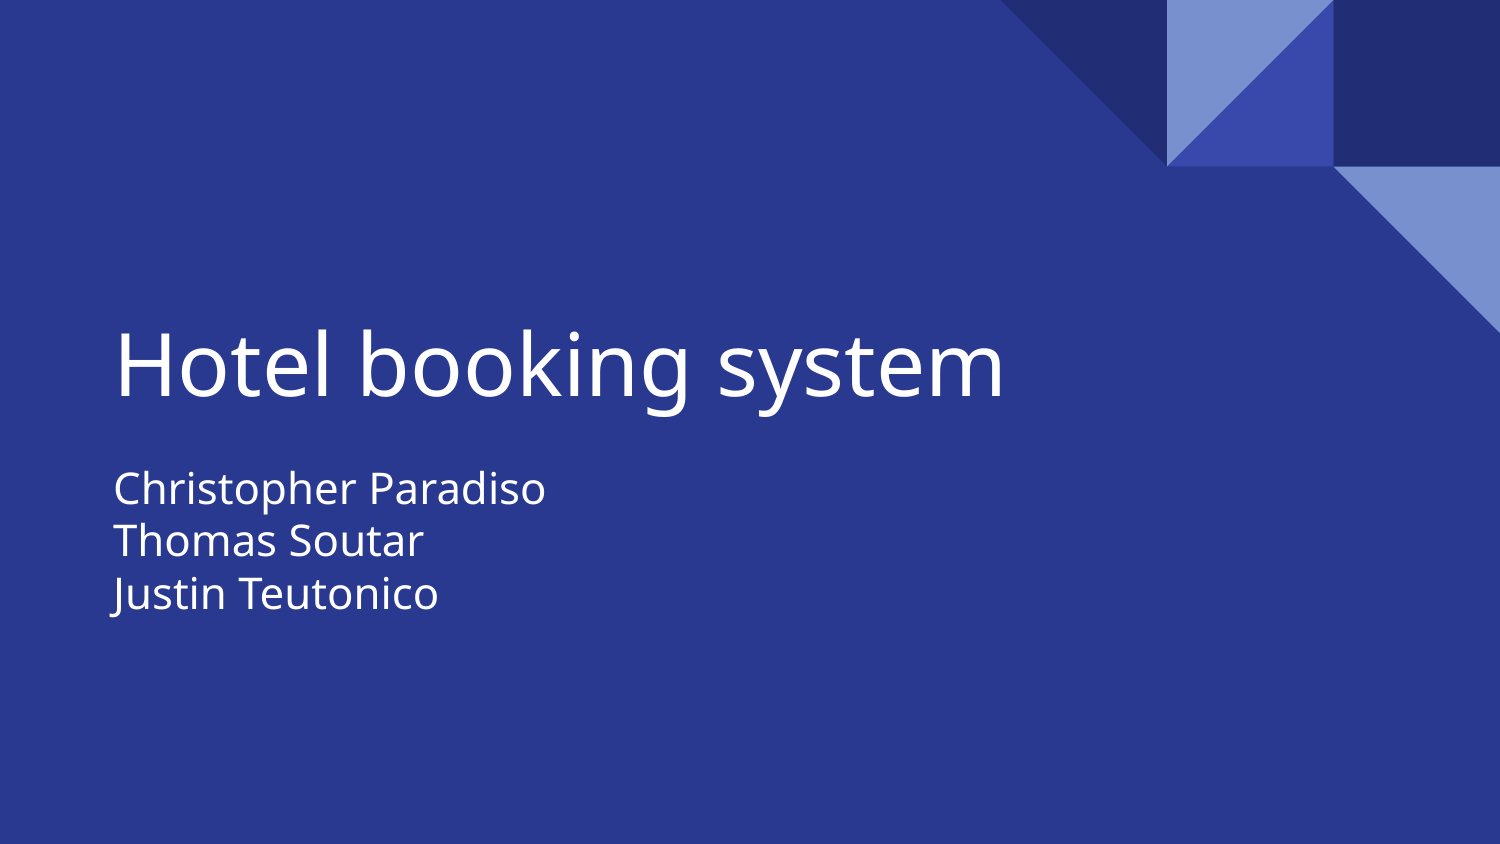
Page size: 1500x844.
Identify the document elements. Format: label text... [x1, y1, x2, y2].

subtitle Christopher Paradiso Thomas Soutar Justin Teutonico [98, 445, 1447, 643]
title Hotel booking system [98, 291, 1447, 429]
